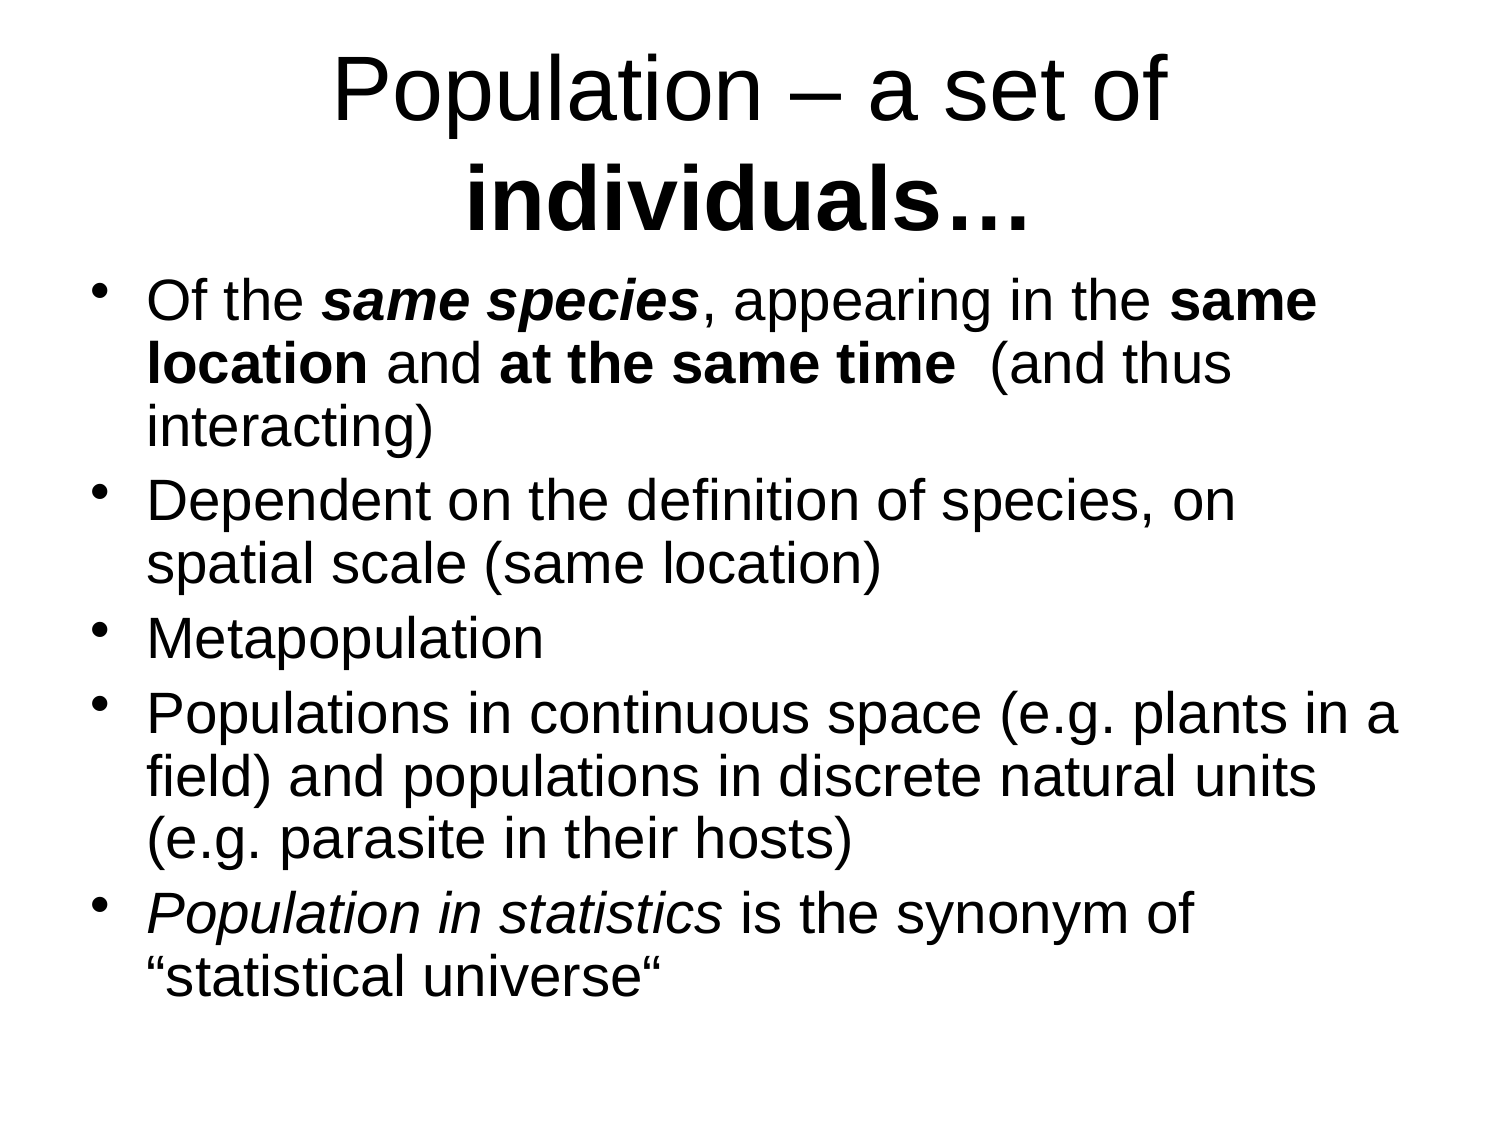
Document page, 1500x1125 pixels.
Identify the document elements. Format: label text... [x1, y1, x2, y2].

title Population – a set of individuals… [75, 45, 1425, 233]
list Of the same species, appearing in the same location and at the same time (and thus interacting) Dependent on the definition of species, on spatial scale (same location) Metapopulation Populations in continuous space (e.g. plants in a field) and populations in discrete natural units (e.g. parasite in their hosts) Population in statistics is the synonym of “statistical universe“ [75, 262, 1425, 1005]
